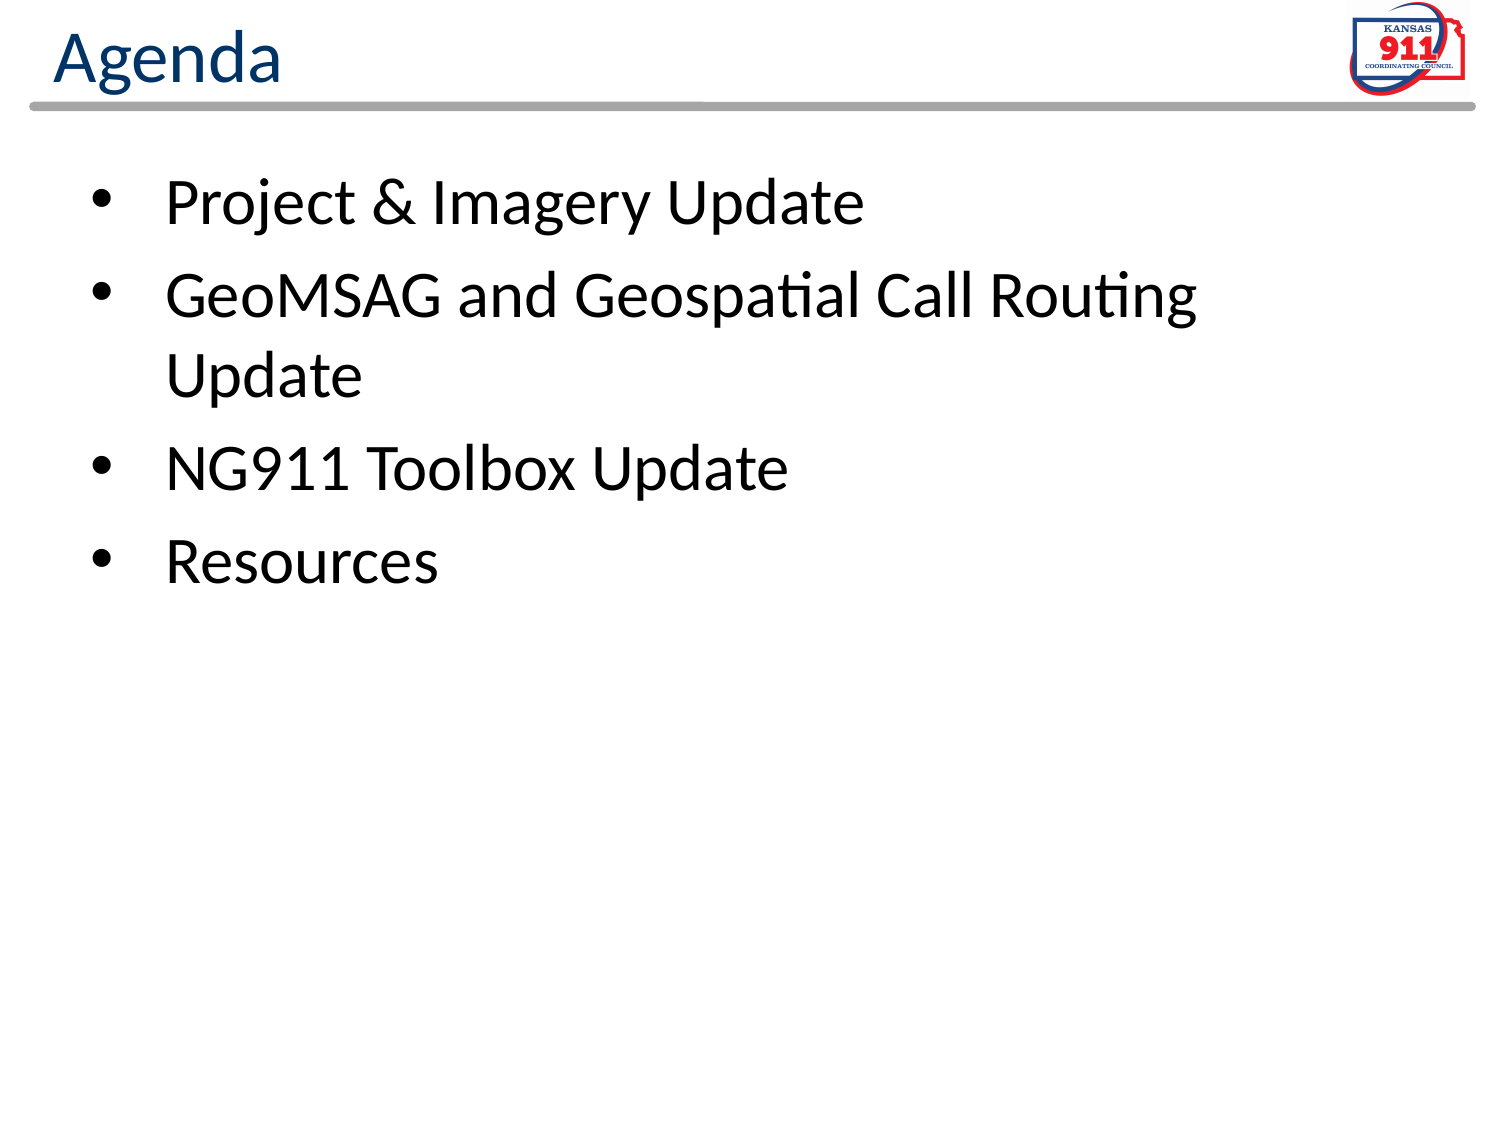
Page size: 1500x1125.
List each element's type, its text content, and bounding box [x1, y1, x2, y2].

picture [1347, 0, 1470, 101]
text_box Agenda [38, 0, 299, 105]
subtitle Project & Imagery Update GeoMSAG and Geospatial Call Routing Update NG911 Toolbox Update Resources [75, 149, 1388, 975]
